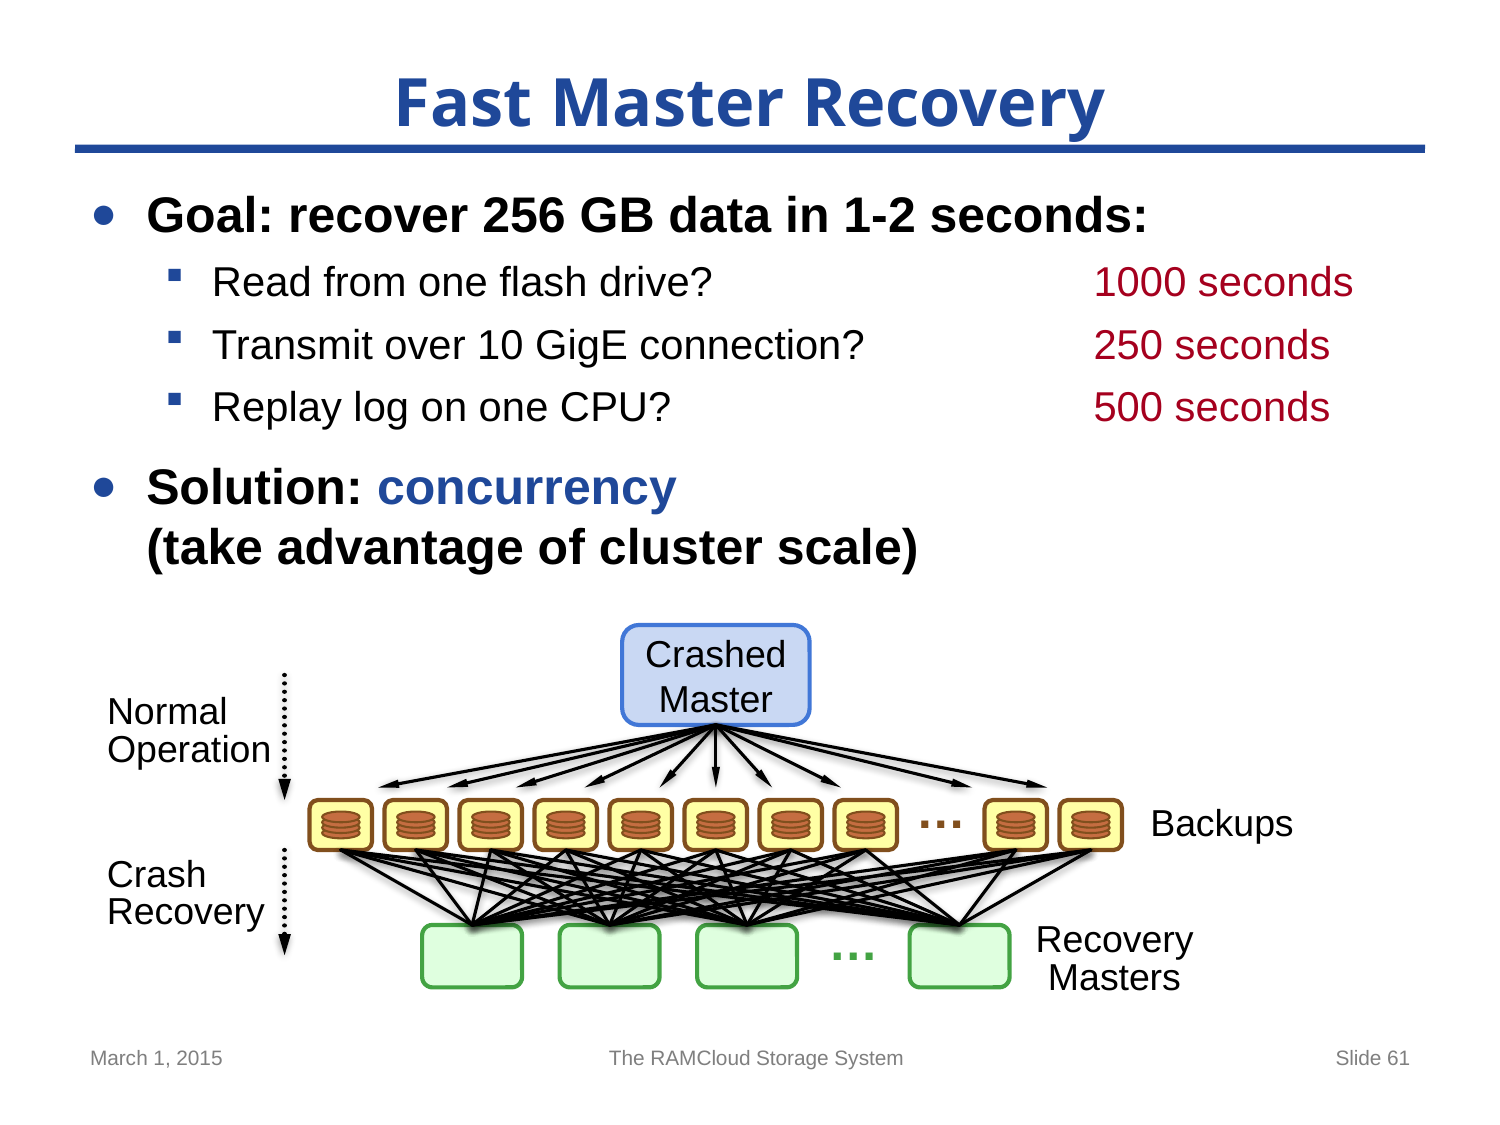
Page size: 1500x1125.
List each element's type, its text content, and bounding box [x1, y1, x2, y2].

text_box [717, 724, 773, 788]
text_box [471, 849, 609, 926]
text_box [609, 799, 673, 846]
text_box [684, 799, 748, 846]
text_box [959, 849, 1092, 926]
slide_number Slide 61 [1074, 1037, 1425, 1103]
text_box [515, 724, 584, 788]
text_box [415, 849, 466, 926]
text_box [746, 849, 959, 926]
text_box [609, 849, 746, 926]
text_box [584, 724, 659, 788]
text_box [384, 799, 448, 846]
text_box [973, 724, 1048, 788]
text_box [421, 936, 1010, 988]
text_box Crashed Master [622, 624, 810, 722]
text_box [378, 724, 446, 788]
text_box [842, 724, 973, 788]
title Fast Master Recovery [75, 50, 1425, 150]
text_box Backups [1135, 799, 1309, 852]
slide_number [75, 1037, 425, 1103]
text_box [984, 799, 1048, 846]
text_box Recovery Masters [1020, 915, 1209, 1006]
list Goal: recover 256 GB data in 1-2 seconds: Read from one flash drive? 1000 seconds Transmit over 10 GigE connection? 250 seconds Replay log on one CPU? 500 seconds Solution: concurrency (take advantage of cluster scale) [75, 174, 1425, 625]
footer The RAMCloud Storage System [474, 1037, 1038, 1103]
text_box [446, 724, 515, 788]
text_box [534, 799, 598, 846]
text_box Crash Recovery [92, 849, 280, 940]
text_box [834, 799, 898, 846]
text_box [309, 799, 373, 851]
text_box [1059, 799, 1123, 851]
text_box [773, 724, 842, 788]
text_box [659, 724, 717, 788]
text_box … [900, 796, 981, 846]
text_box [340, 849, 411, 926]
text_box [759, 799, 823, 846]
text_box Normal Operation [92, 687, 281, 778]
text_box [459, 799, 523, 846]
